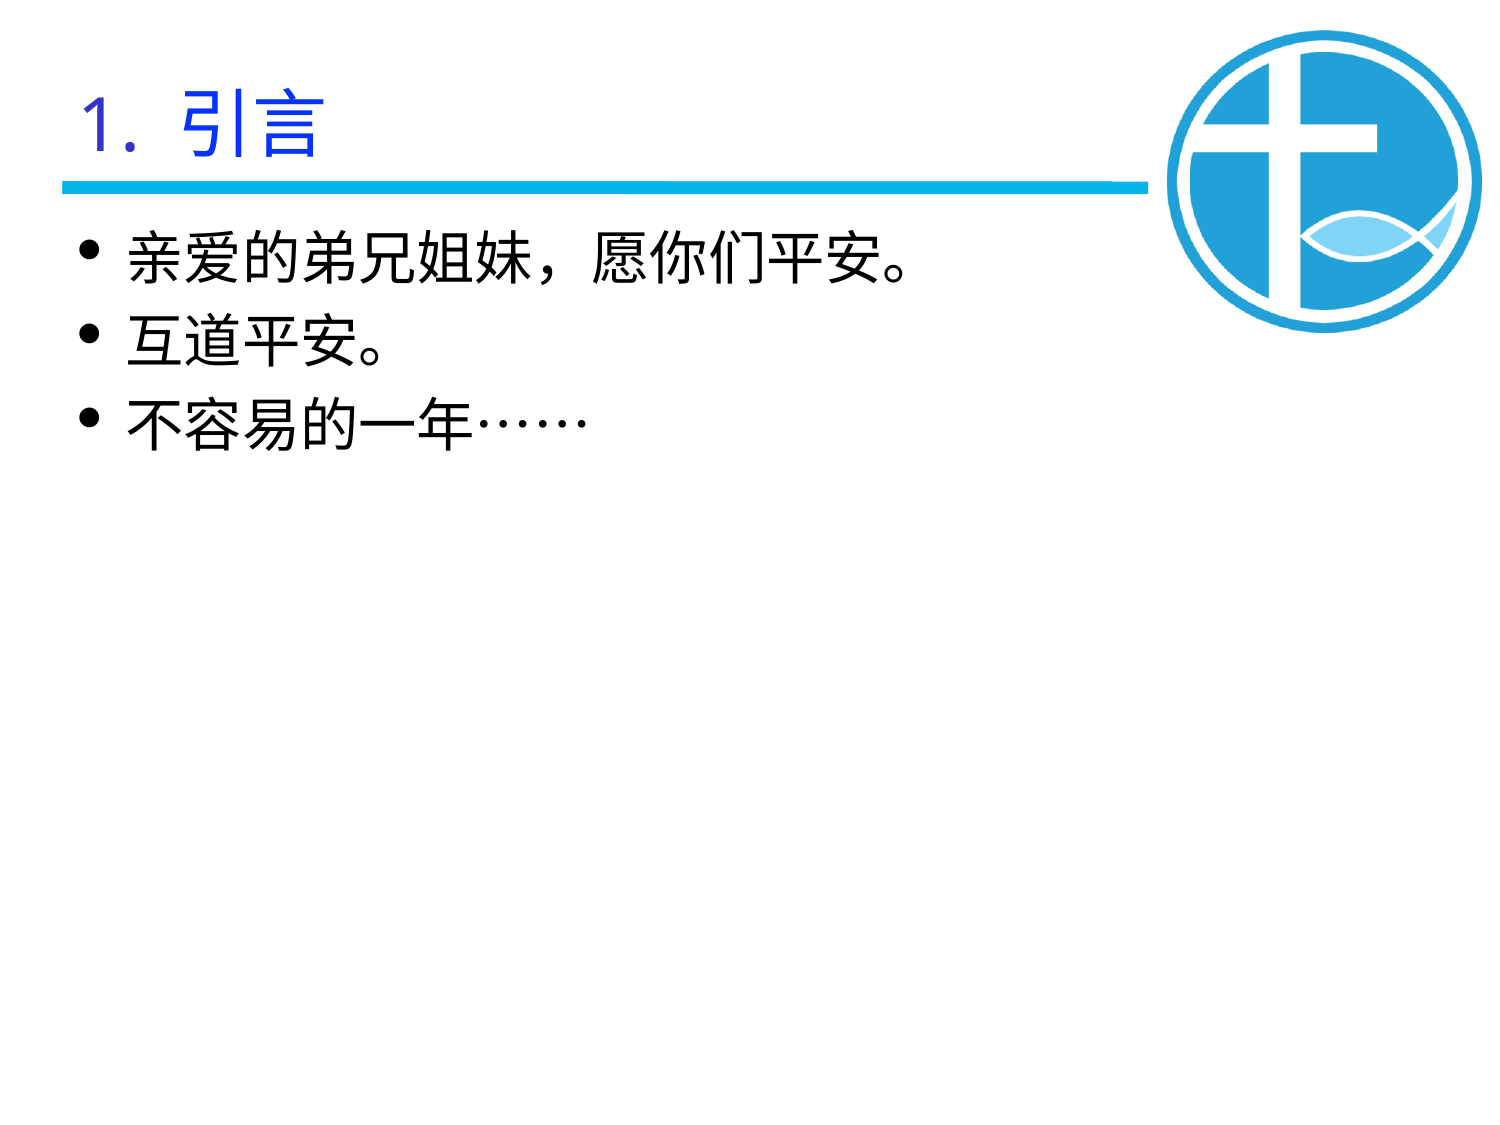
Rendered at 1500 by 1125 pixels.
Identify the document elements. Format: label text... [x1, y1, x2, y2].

picture [1148, 0, 1500, 350]
text_box 1. 引言 [69, 79, 1130, 175]
text_box 亲爱的弟兄姐妹，愿你们平安。 互道平安。 不容易的一年⋯⋯ [72, 221, 1220, 544]
